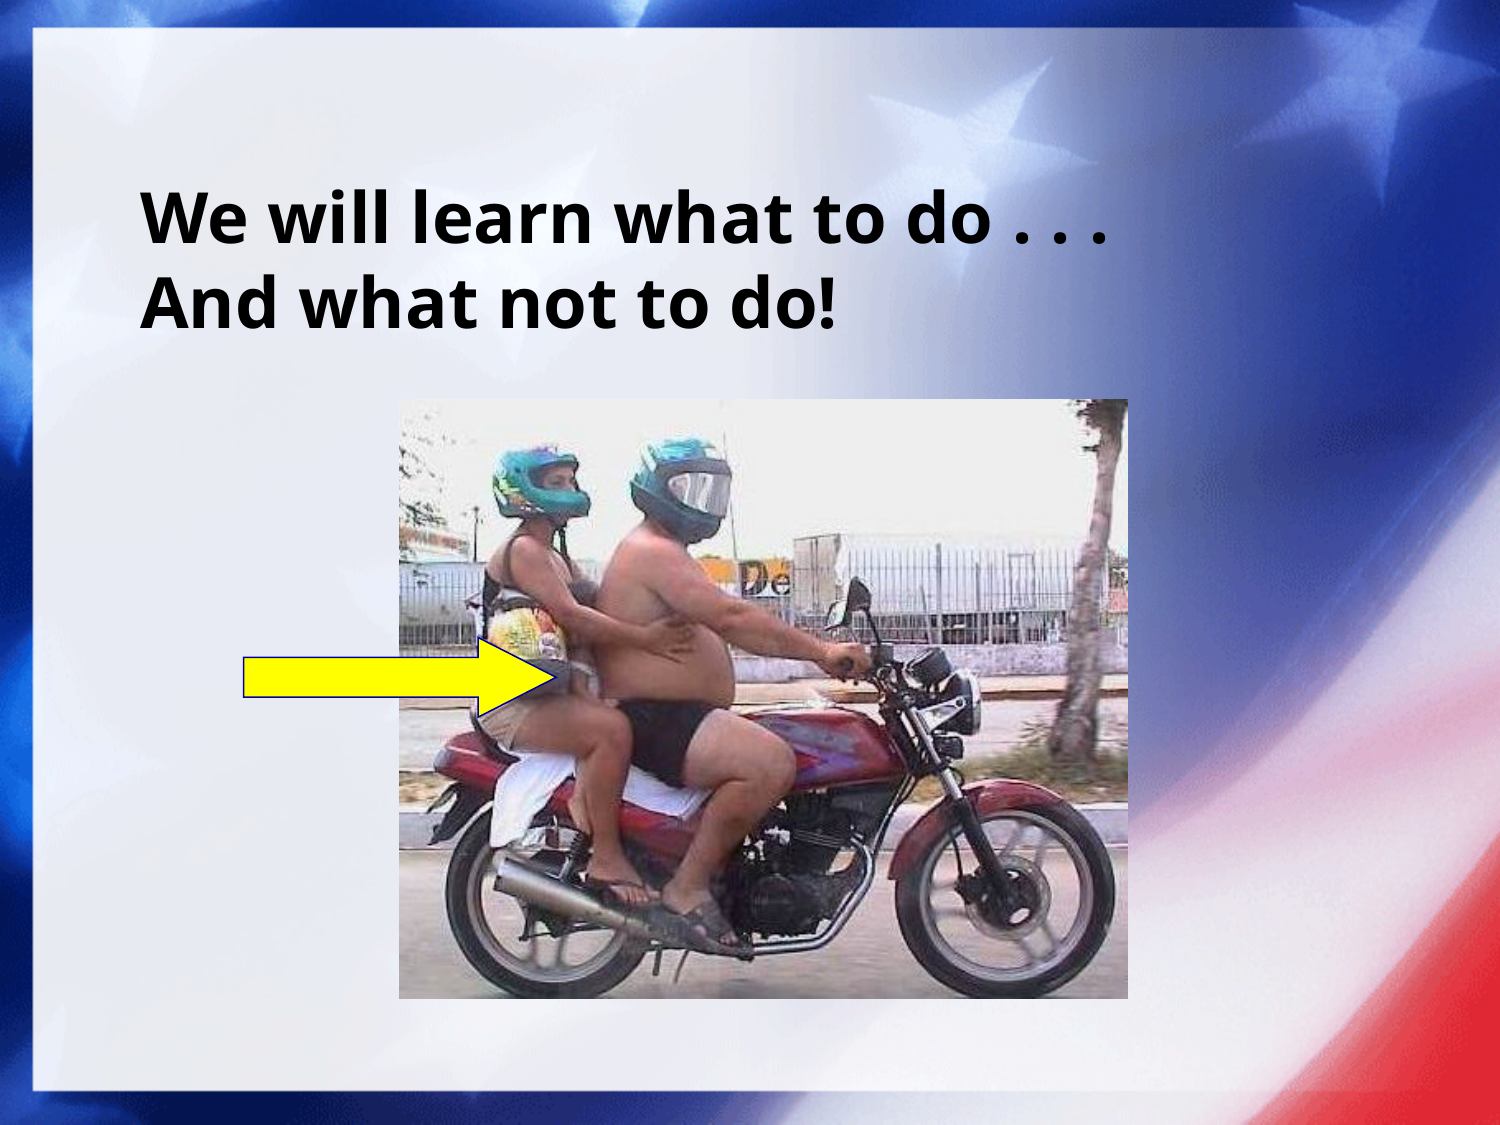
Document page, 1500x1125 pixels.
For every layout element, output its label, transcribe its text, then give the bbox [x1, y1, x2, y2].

list [87, 262, 1401, 1013]
title We will learn what to do . . . And what not to do! [124, 162, 1426, 351]
text_box [243, 657, 394, 698]
picture [0, 0, 1500, 1125]
